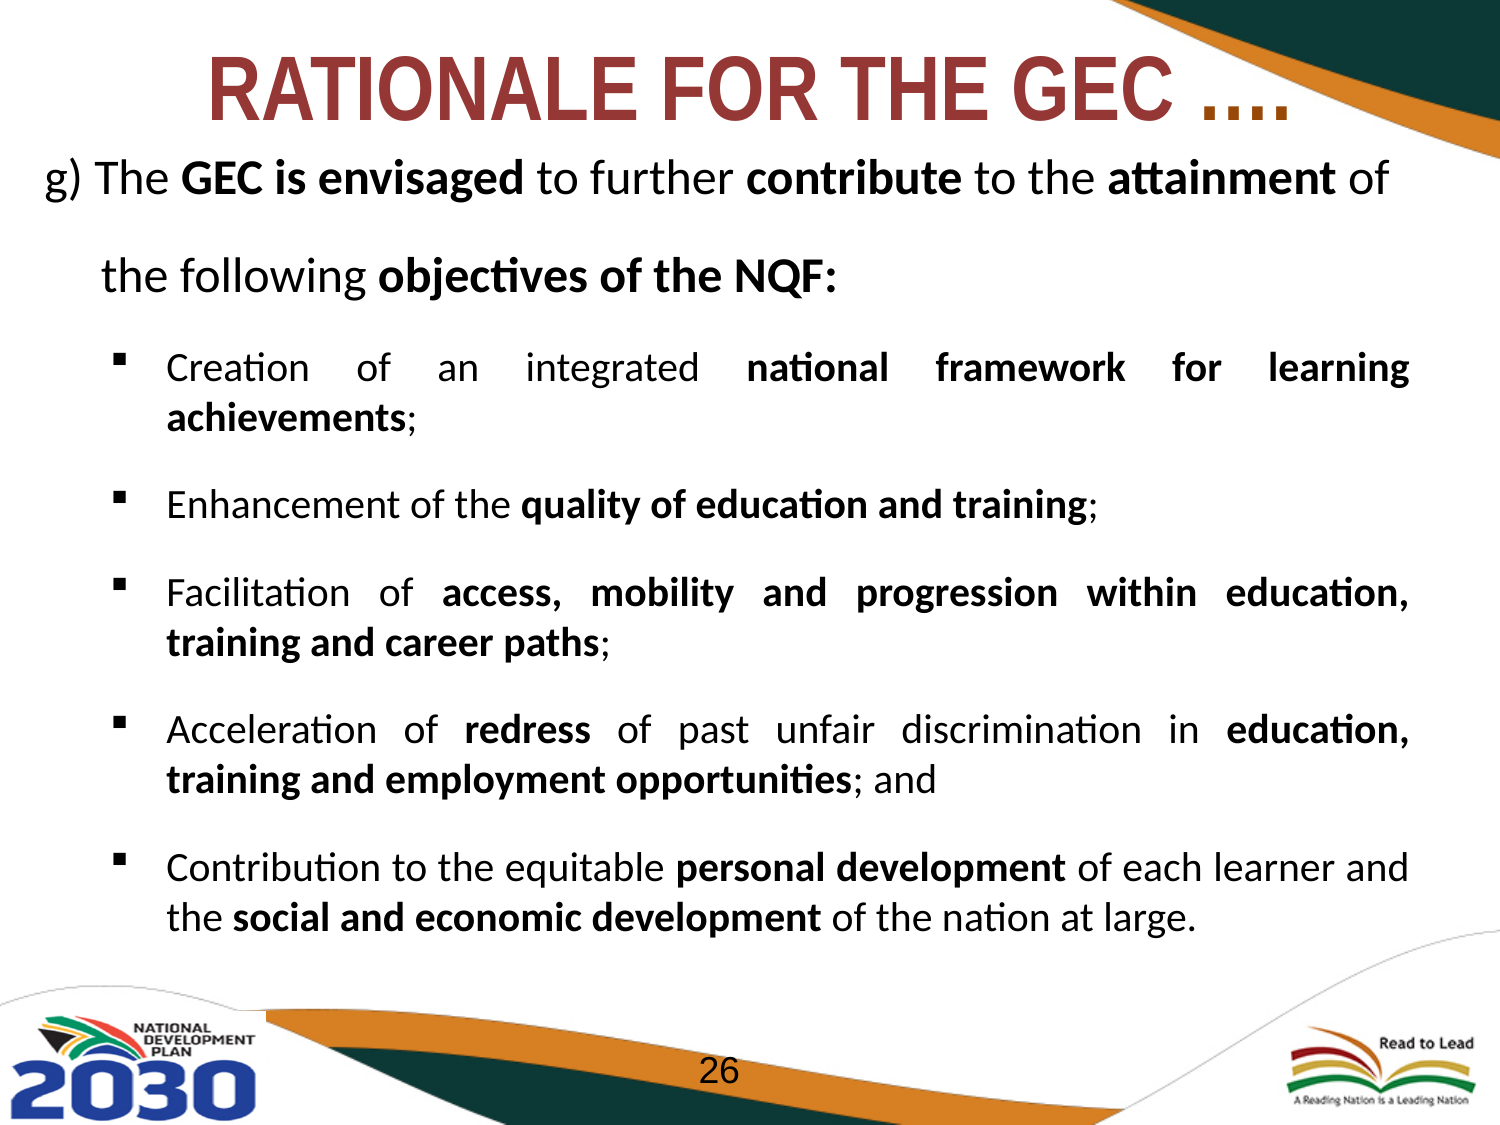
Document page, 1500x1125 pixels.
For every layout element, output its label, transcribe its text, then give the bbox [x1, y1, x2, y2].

picture [0, 0, 1500, 1125]
title RATIONALE FOR THE GEC …. [75, 19, 1425, 137]
list g) The GEC is envisaged to further contribute to the attainment of the following objectives of the NQF: Creation of an integrated national framework for learning achievements; Enhancement of the quality of education and training; Facilitation of access, mobility and progression within education, training and career paths; Acceleration of redress of past unfair discrimination in education, training and employment opportunities; and Contribution to the equitable personal development of each learner and the social and economic development of the nation at large. [29, 137, 1425, 1071]
text_box 26 [683, 1039, 755, 1099]
